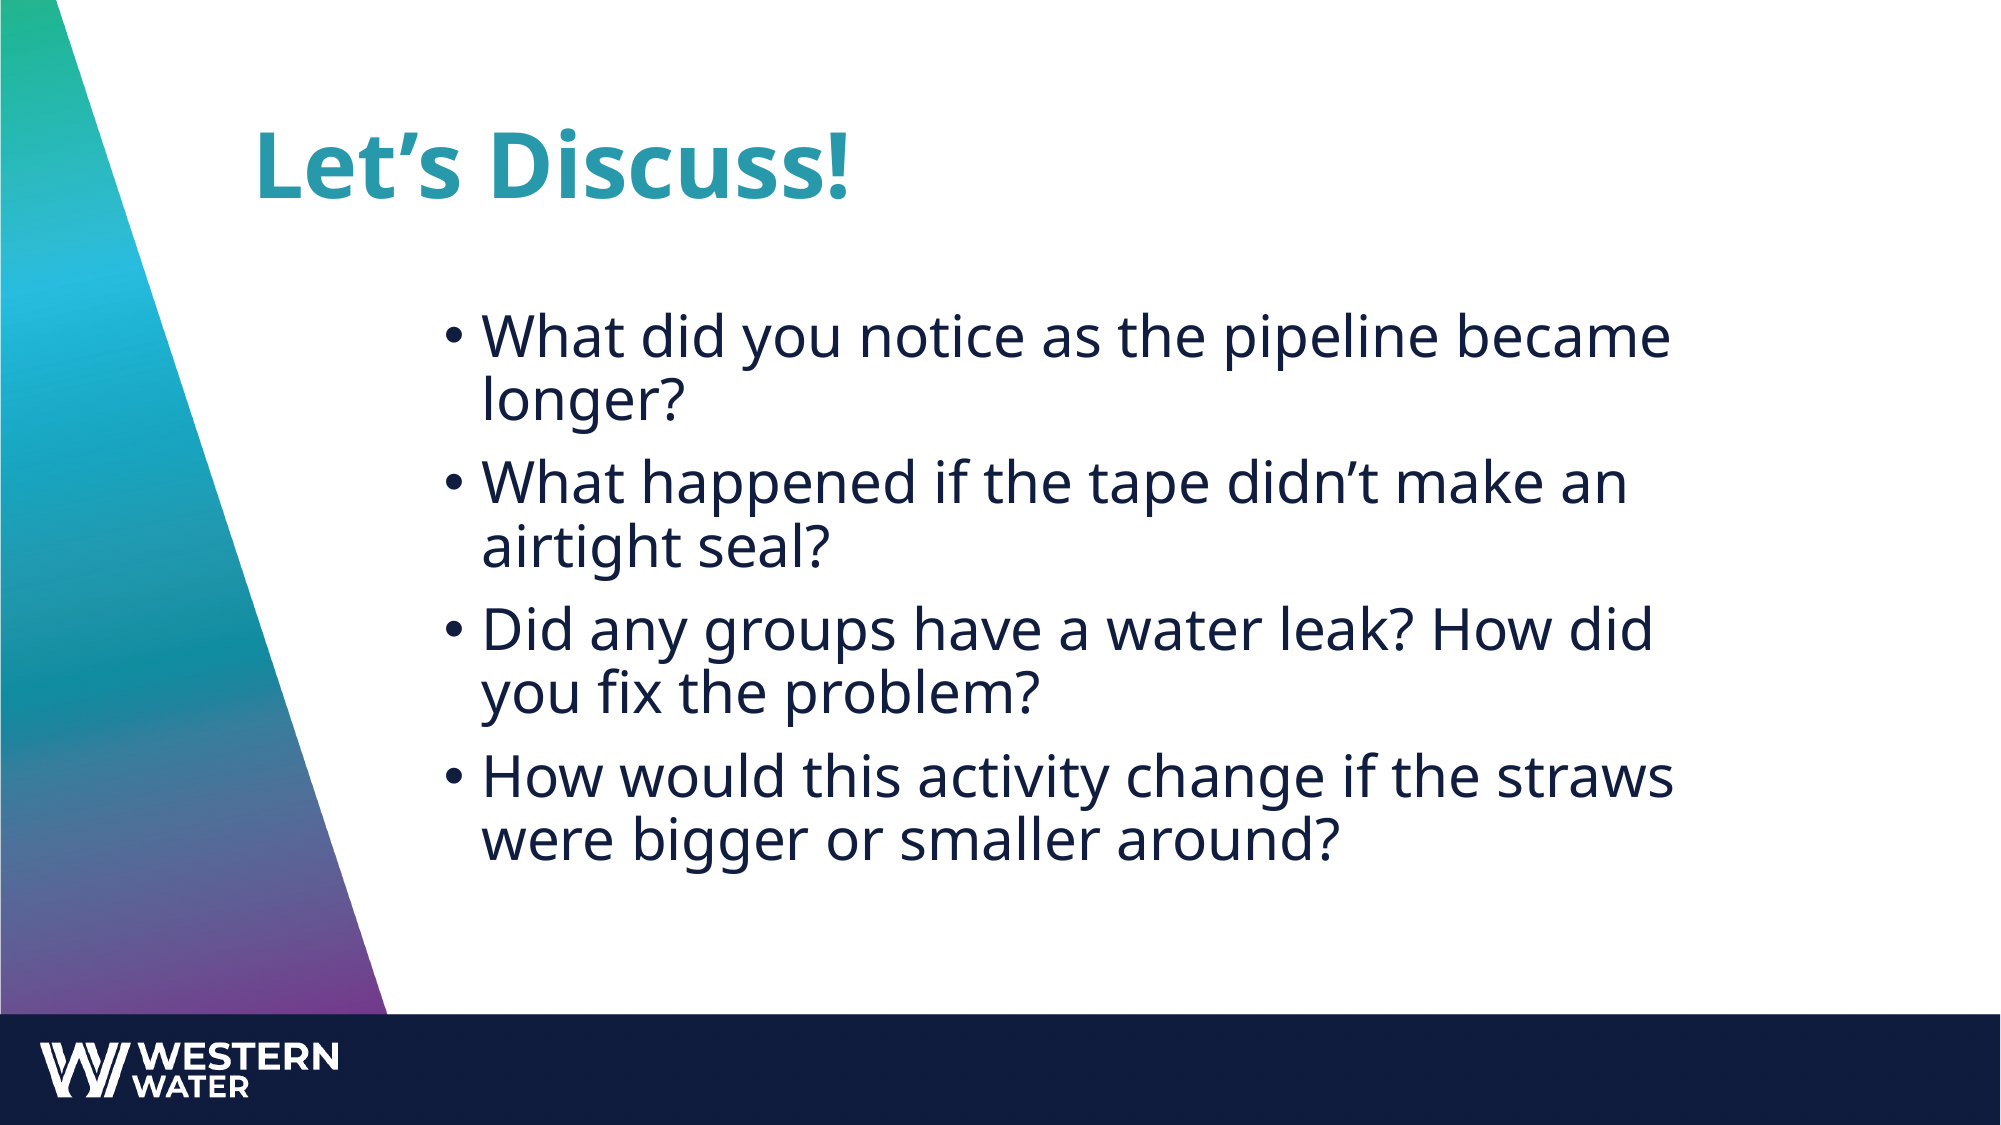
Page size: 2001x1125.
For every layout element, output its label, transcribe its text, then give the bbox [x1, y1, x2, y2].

title Let’s Discuss! [237, 59, 1863, 278]
picture [0, 0, 2001, 1125]
list What did you notice as the pipeline became longer? What happened if the tape didn’t make an airtight seal? Did any groups have a water leak? How did you fix the problem? How would this activity change if the straws were bigger or smaller around? [428, 299, 1777, 1014]
